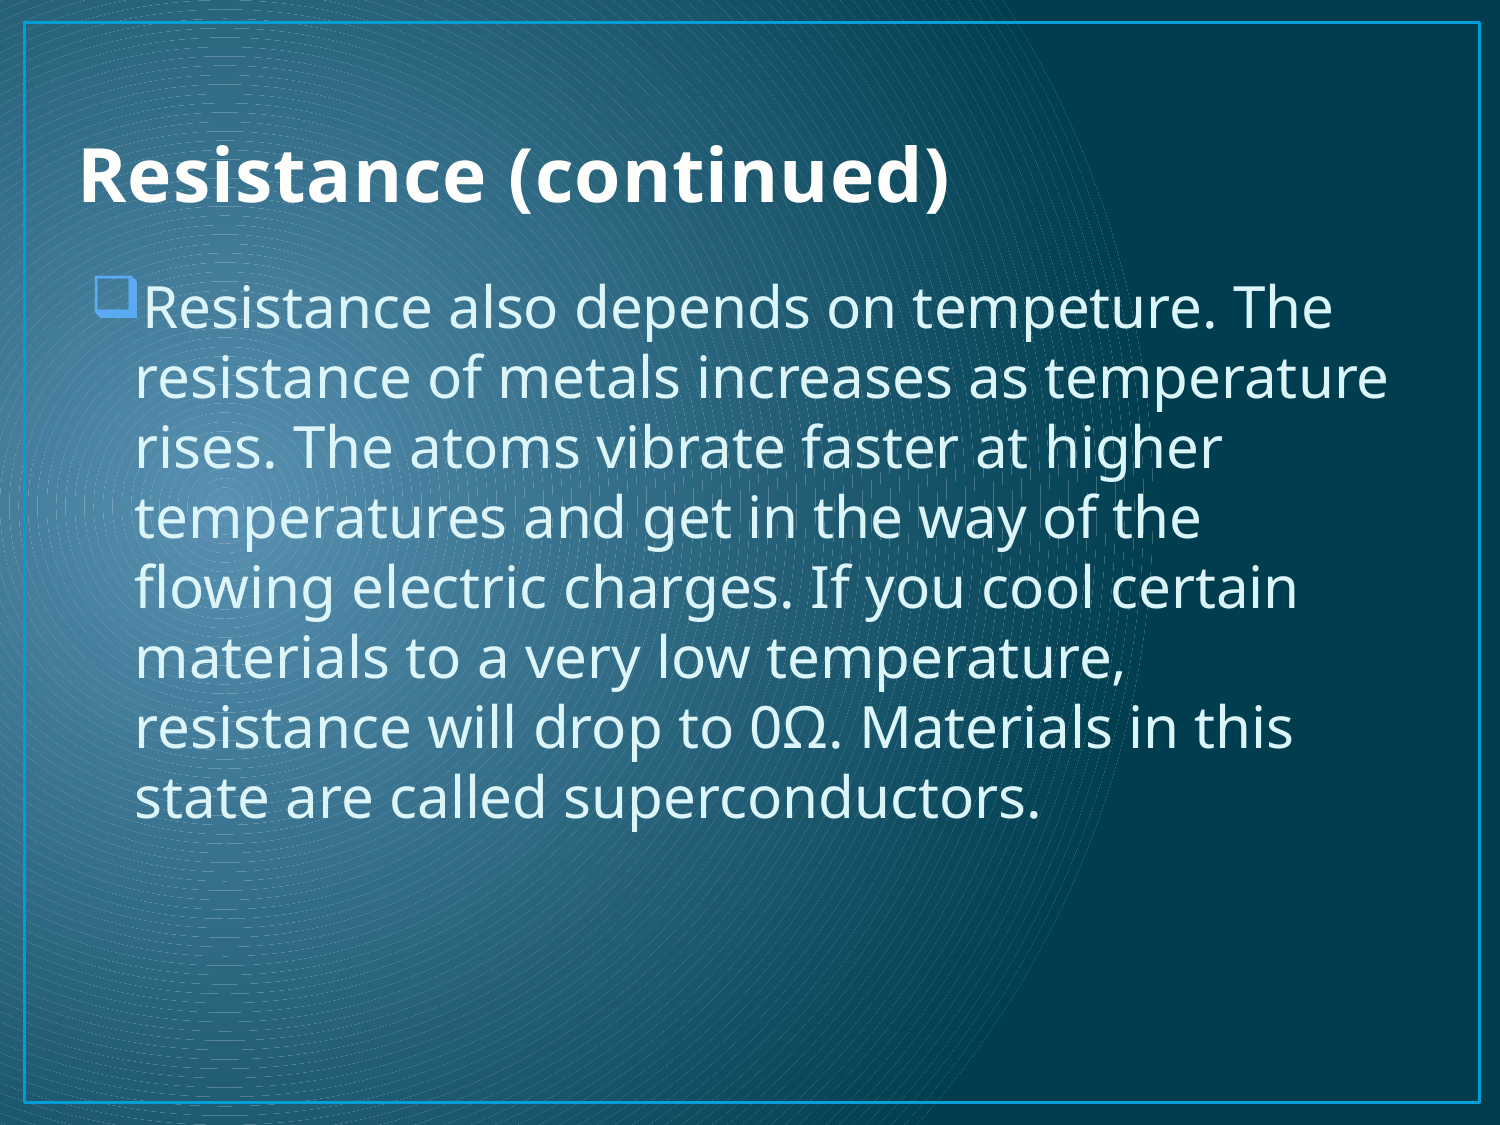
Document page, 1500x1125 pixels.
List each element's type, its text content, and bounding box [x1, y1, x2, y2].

list Resistance also depends on tempeture. The resistance of metals increases as temperature rises. The atoms vibrate faster at higher temperatures and get in the way of the flowing electric charges. If you cool certain materials to a very low temperature, resistance will drop to 0Ω. Materials in this state are called superconductors. [74, 262, 1426, 1006]
title Resistance (continued) [62, 50, 1475, 225]
